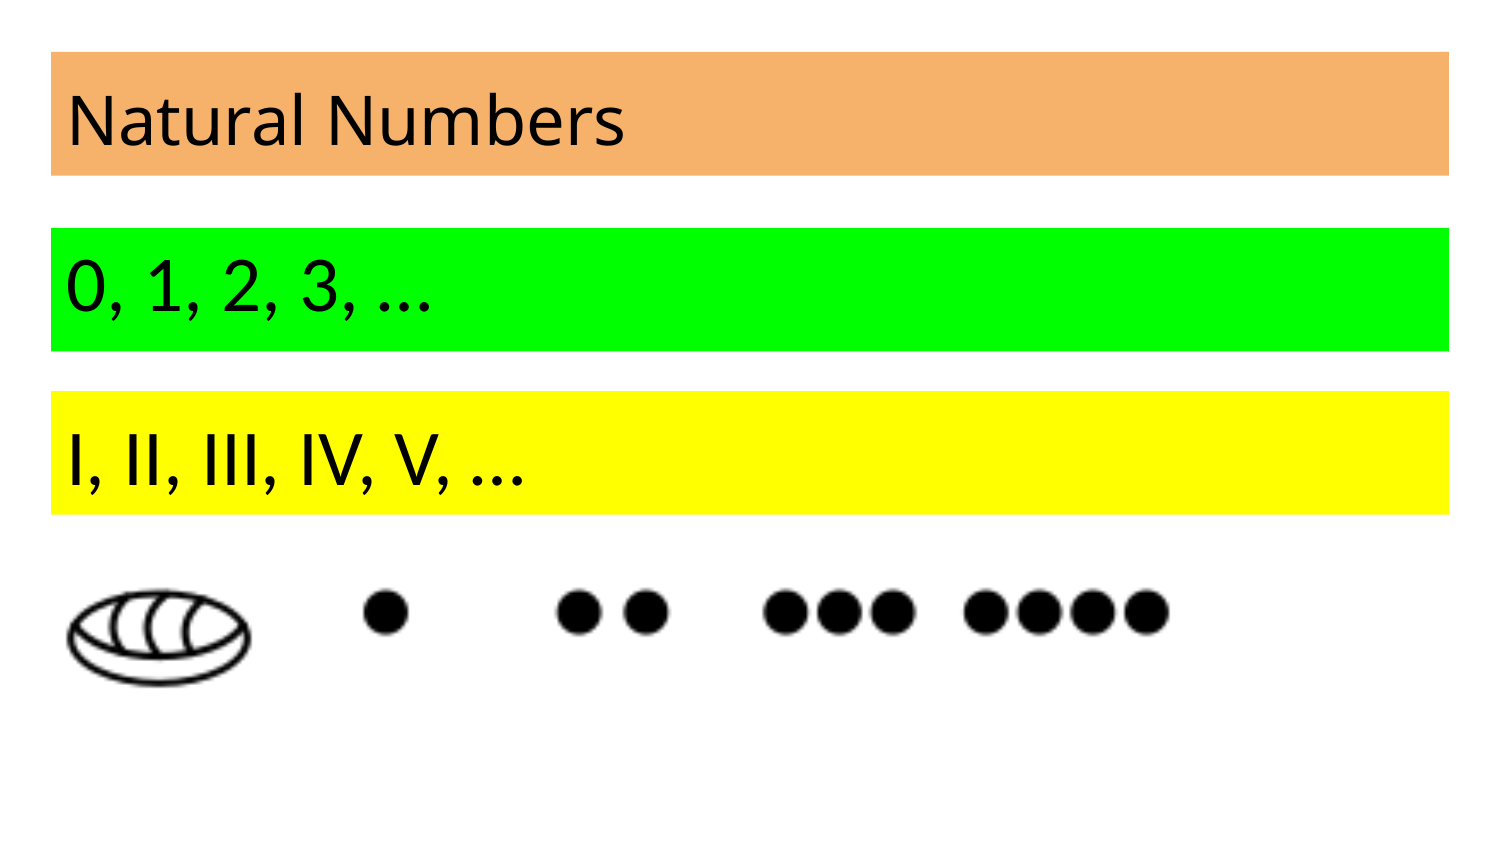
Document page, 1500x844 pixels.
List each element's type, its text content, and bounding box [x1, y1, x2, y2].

list I, II, III, IV, V, … [51, 391, 1449, 515]
list 0, 1, 2, 3, … [51, 227, 1449, 352]
title Natural Numbers [51, 51, 1449, 176]
picture [51, 554, 1177, 736]
